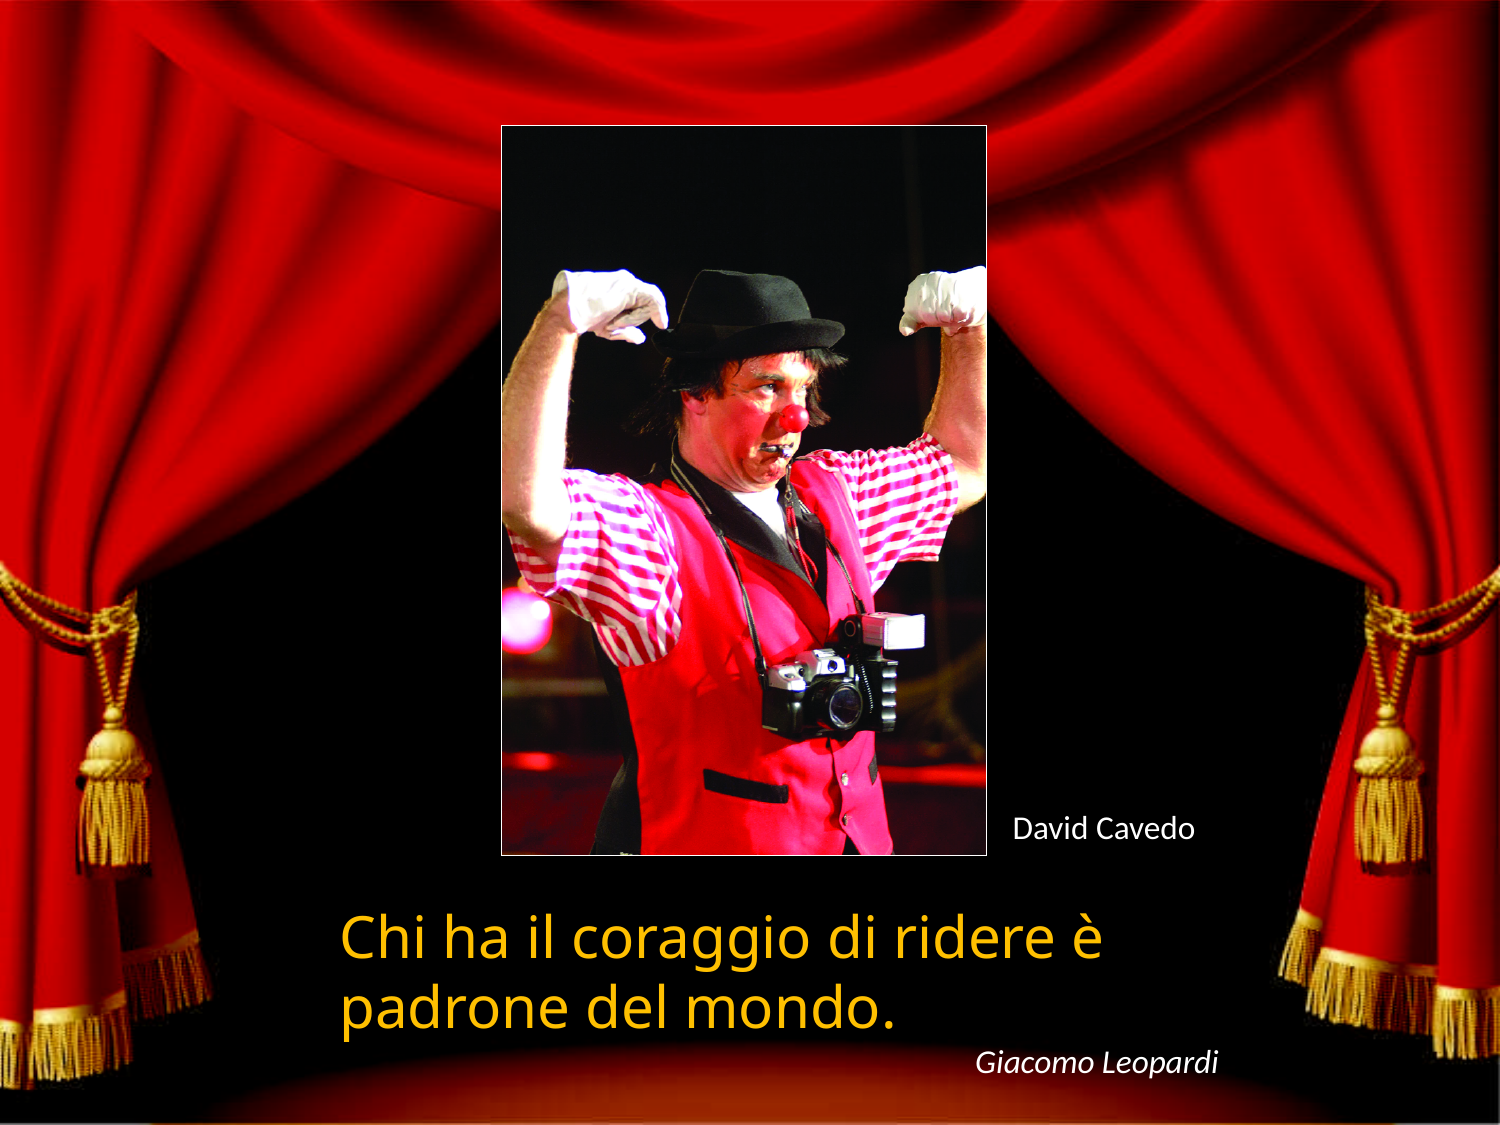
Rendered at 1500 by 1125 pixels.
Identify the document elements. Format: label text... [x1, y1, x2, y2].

text_box Chi ha il coraggio di ridere è padrone del mondo. Giacomo Leopardi [324, 893, 1235, 1088]
picture [0, 0, 1500, 1125]
text_box David Cavedo [997, 798, 1246, 854]
